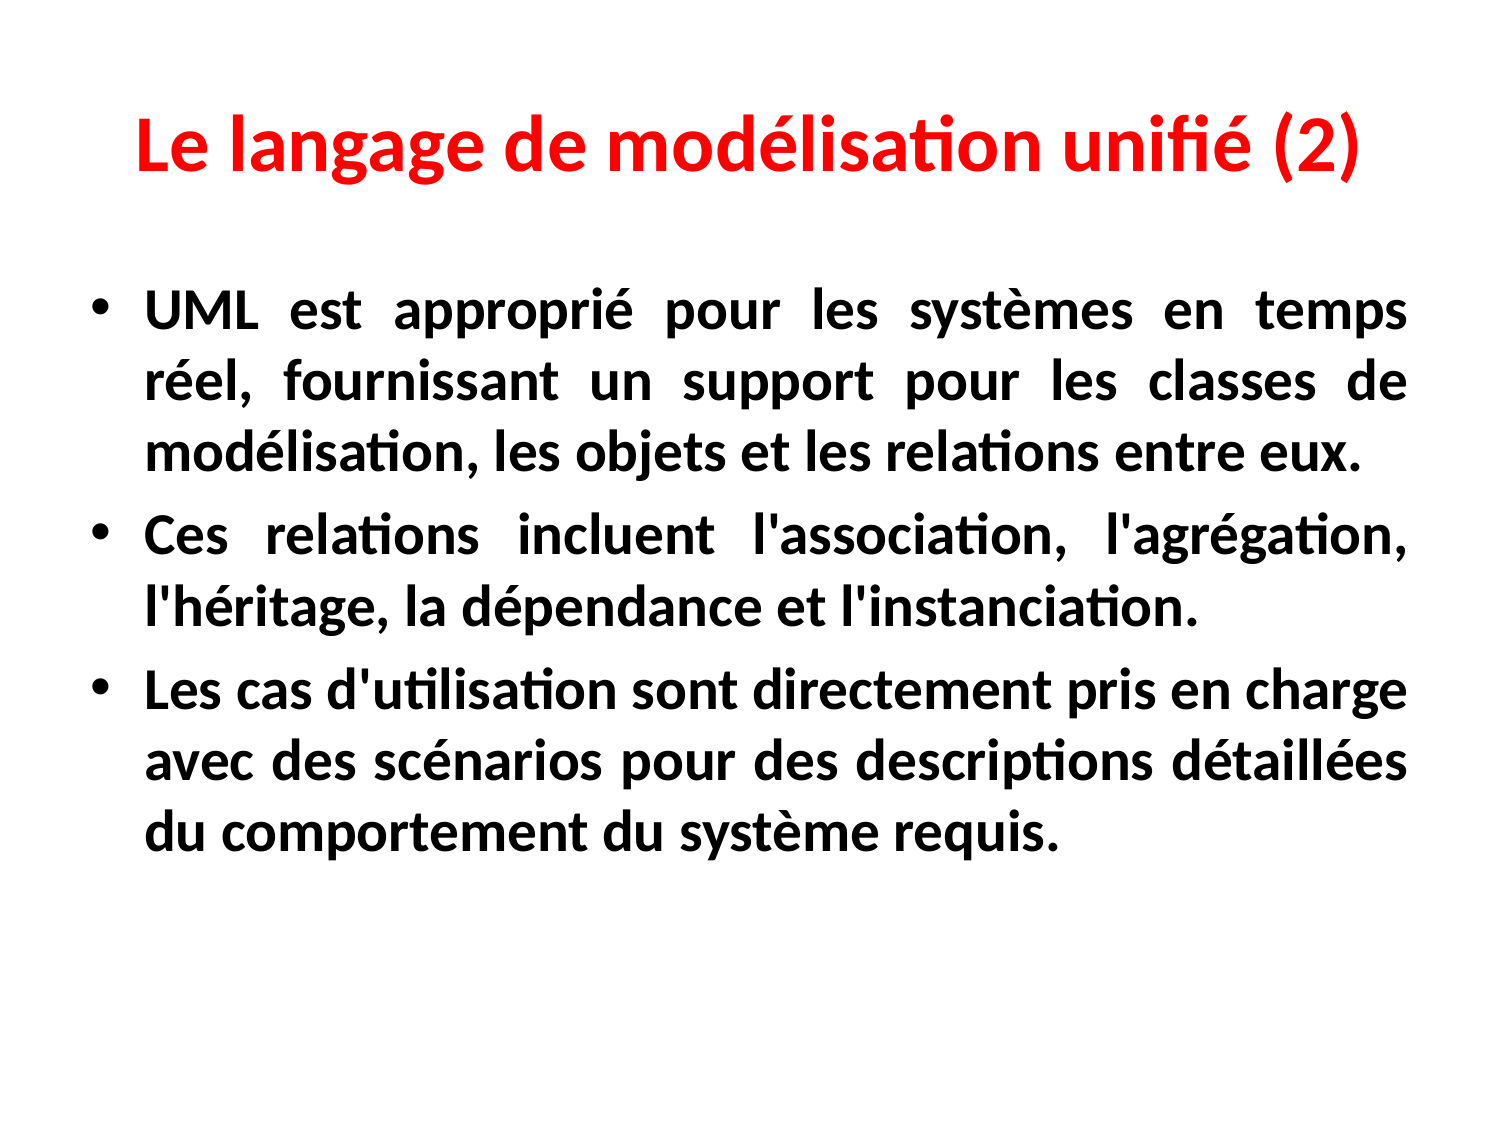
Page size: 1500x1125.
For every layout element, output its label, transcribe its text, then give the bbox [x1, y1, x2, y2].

list UML est approprié pour les systèmes en temps réel, fournissant un support pour les classes de modélisation, les objets et les relations entre eux. Ces relations incluent l'association, l'agrégation, l'héritage, la dépendance et l'instanciation. Les cas d'utilisation sont directement pris en charge avec des scénarios pour des descriptions détaillées du comportement du système requis. [75, 262, 1425, 1005]
title Le langage de modélisation unifié (2) [75, 45, 1425, 233]
